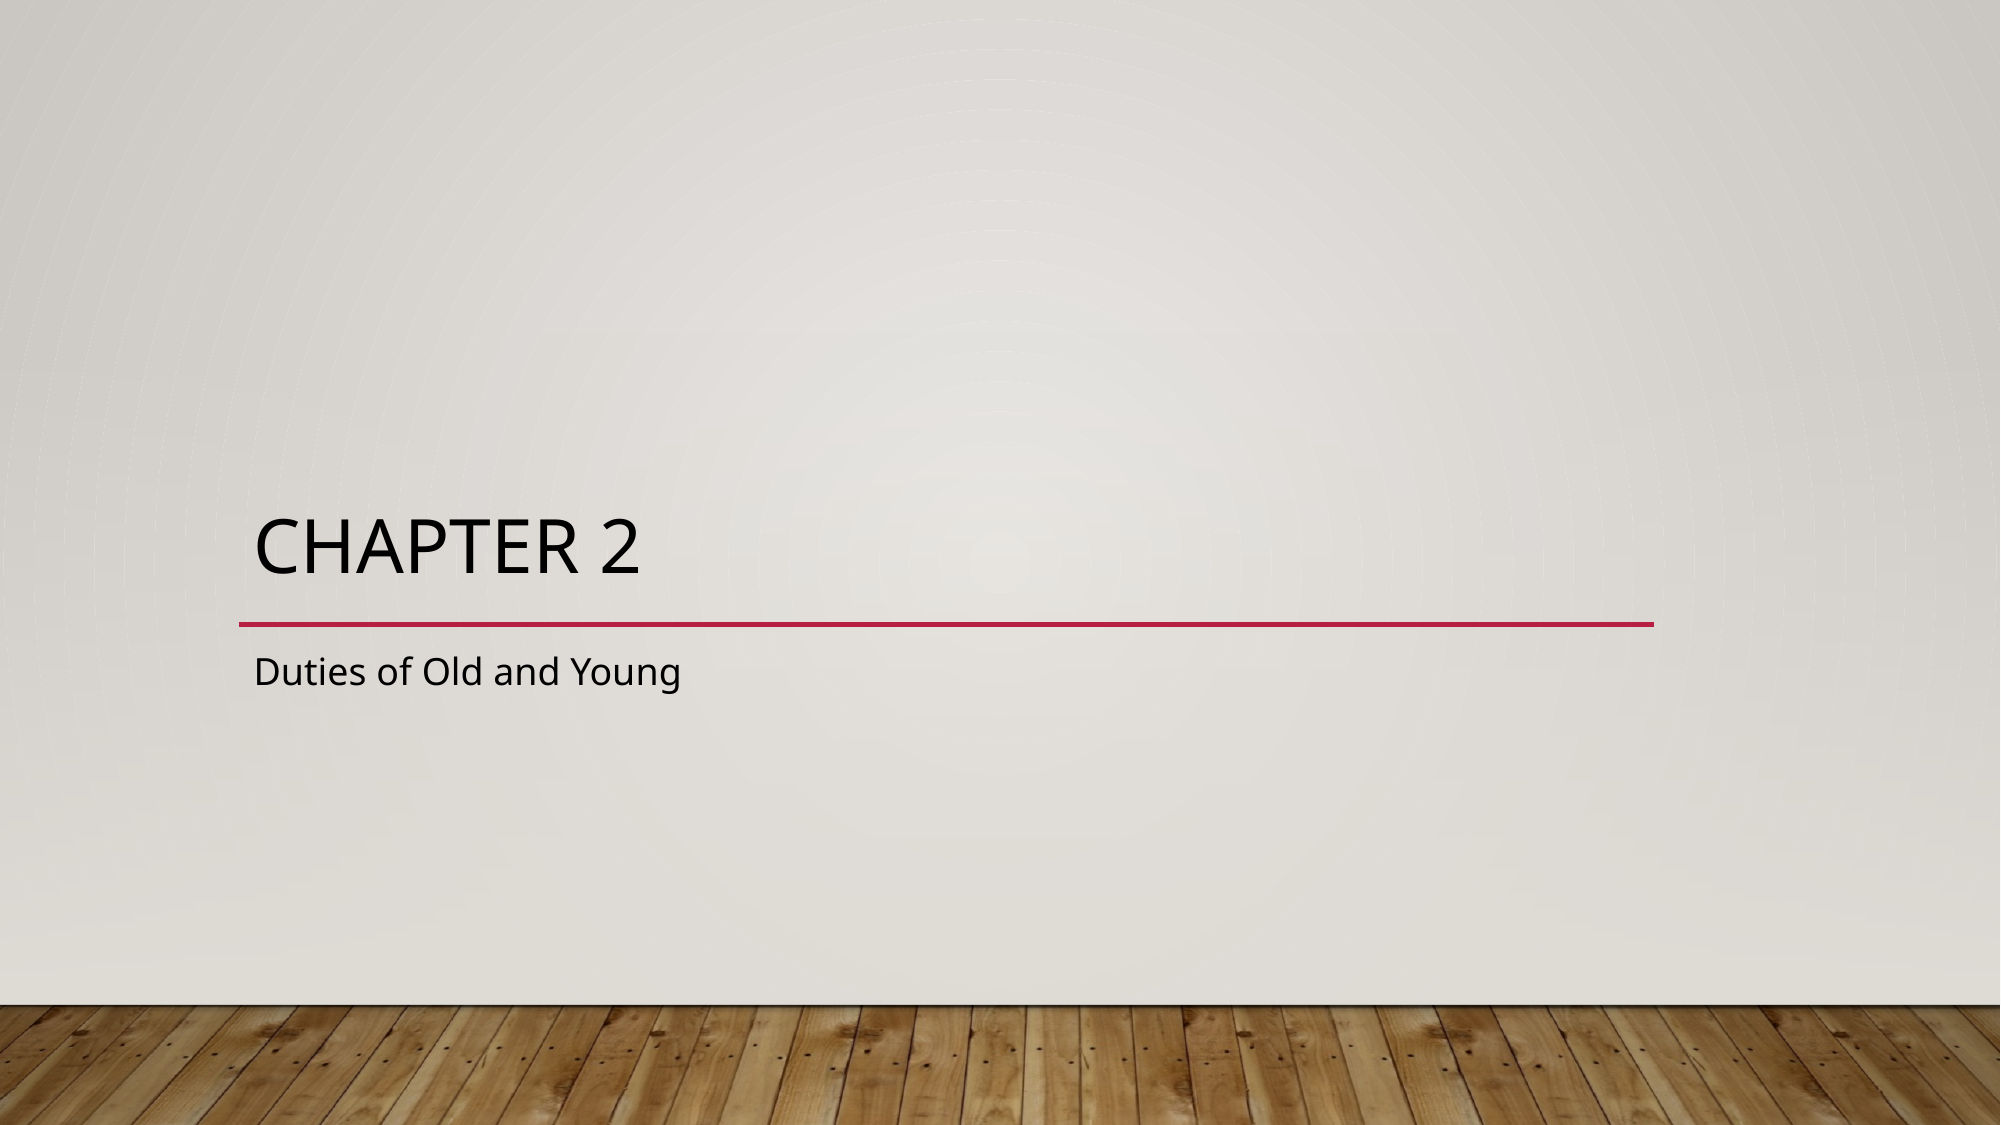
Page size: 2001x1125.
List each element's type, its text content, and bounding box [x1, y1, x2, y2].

title chapter 2 [238, 288, 1657, 598]
list Duties of Old and Young [238, 624, 1655, 791]
picture [0, 1005, 2000, 1125]
